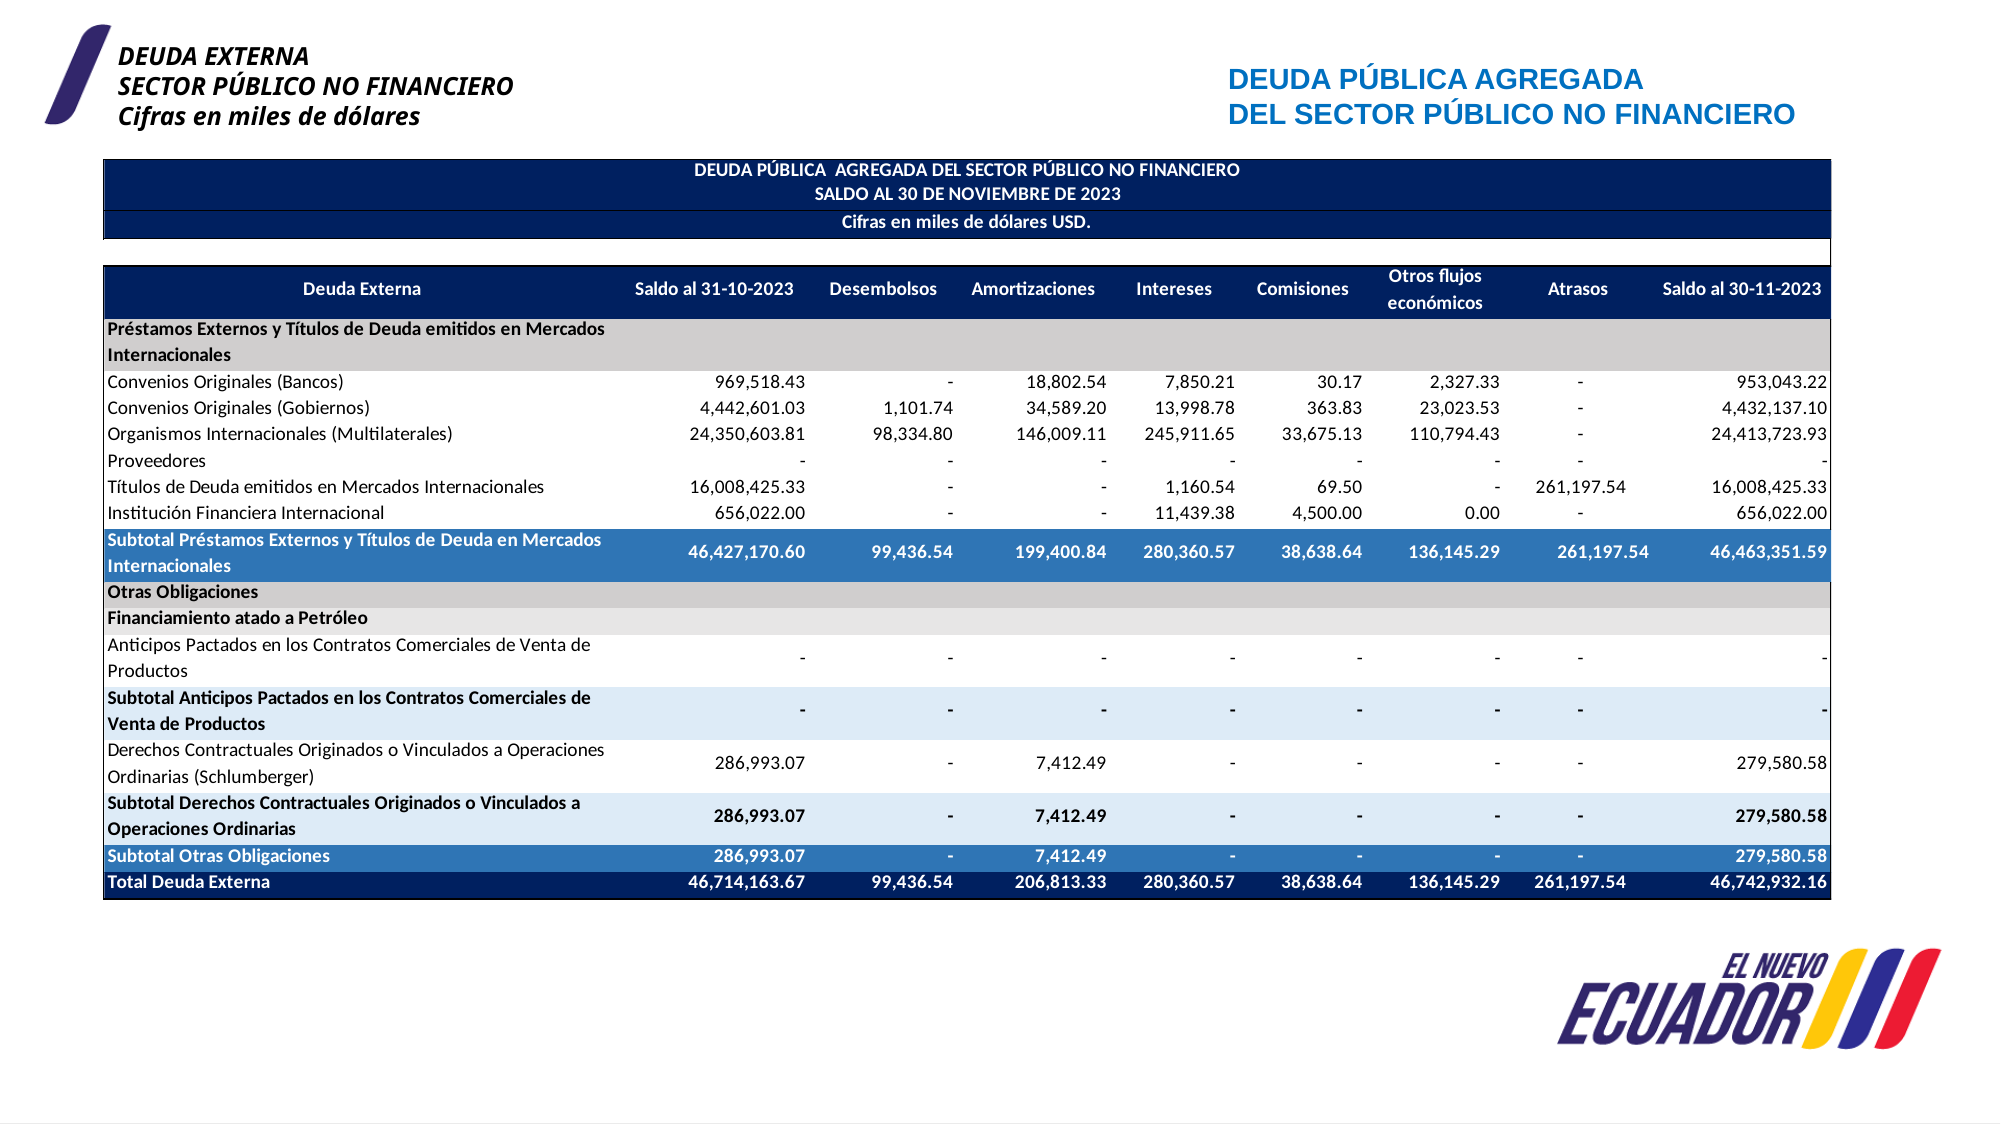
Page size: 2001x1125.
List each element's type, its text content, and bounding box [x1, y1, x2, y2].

text_box DEUDA EXTERNA SECTOR PÚBLICO NO FINANCIERO Cifras en miles de dólares [103, 53, 799, 118]
text_box DEUDA PÚBLICA AGREGADA DEL SECTOR PÚBLICO NO FINANCIERO [1213, 53, 1871, 138]
picture [0, 0, 2001, 1125]
